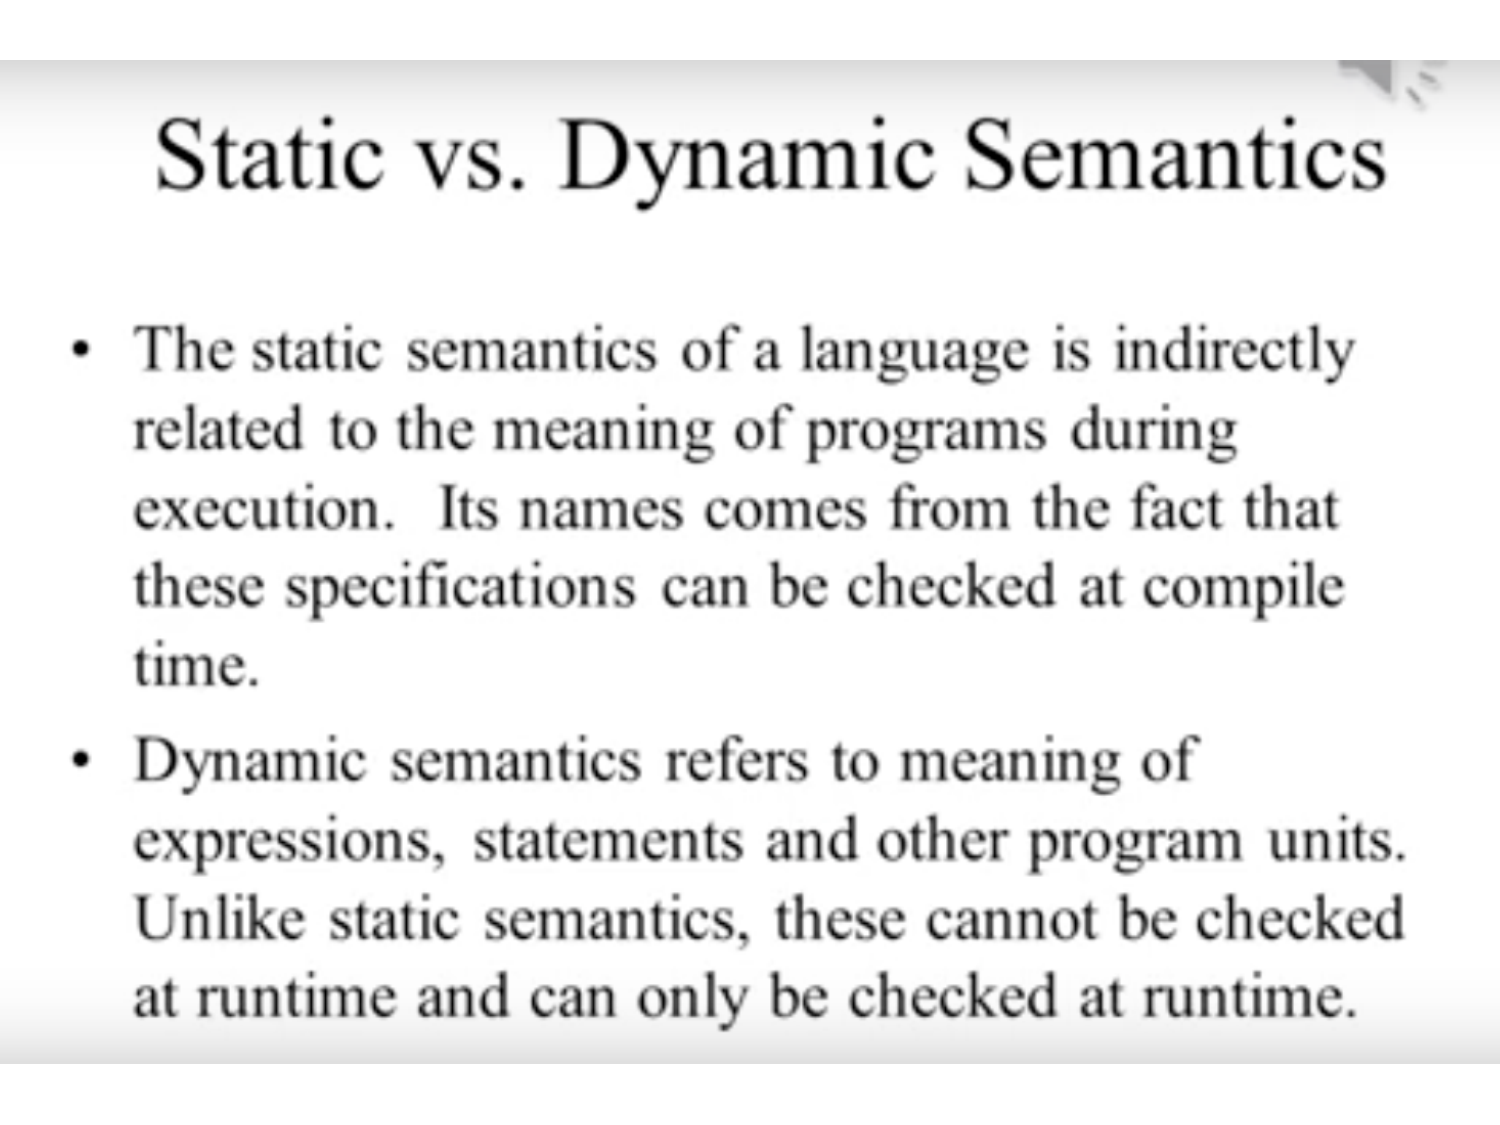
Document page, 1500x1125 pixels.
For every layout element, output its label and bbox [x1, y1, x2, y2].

picture [0, 60, 1500, 1065]
